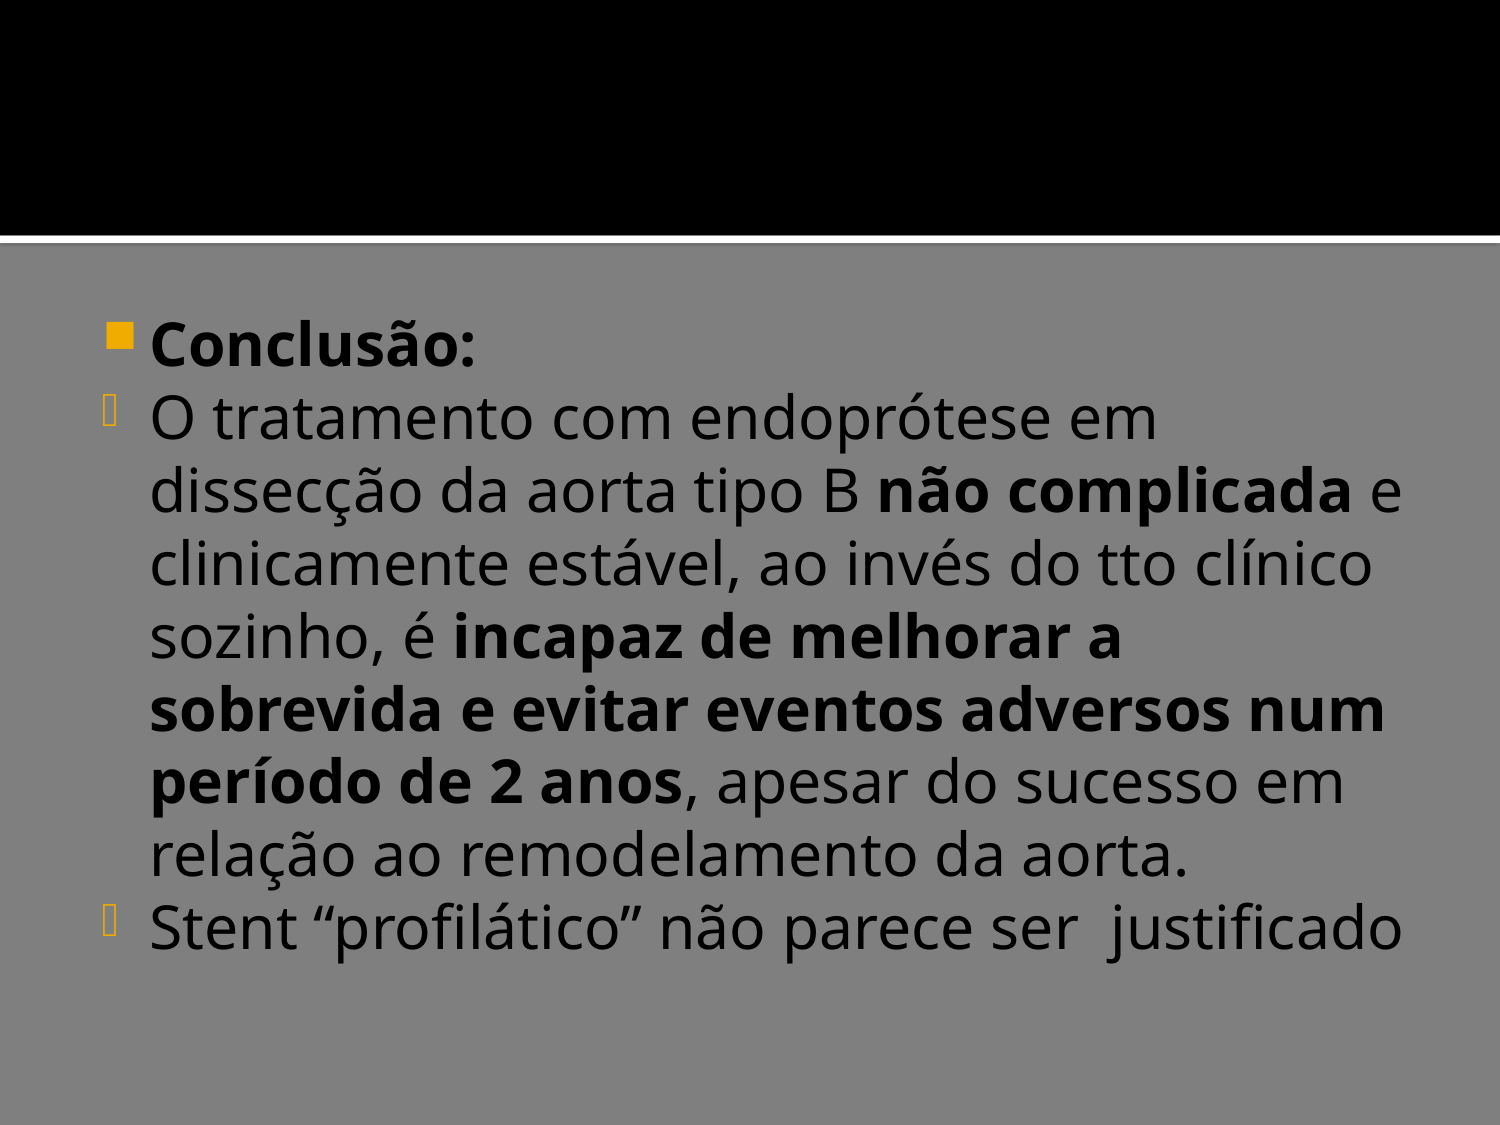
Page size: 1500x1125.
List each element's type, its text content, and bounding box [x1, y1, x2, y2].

list Conclusão: O tratamento com endoprótese em dissecção da aorta tipo B não complicada e clinicamente estável, ao invés do tto clínico sozinho, é incapaz de melhorar a sobrevida e evitar eventos adversos num período de 2 anos, apesar do sucesso em relação ao remodelamento da aorta. Stent “profilático” não parece ser justificado [75, 291, 1425, 1050]
